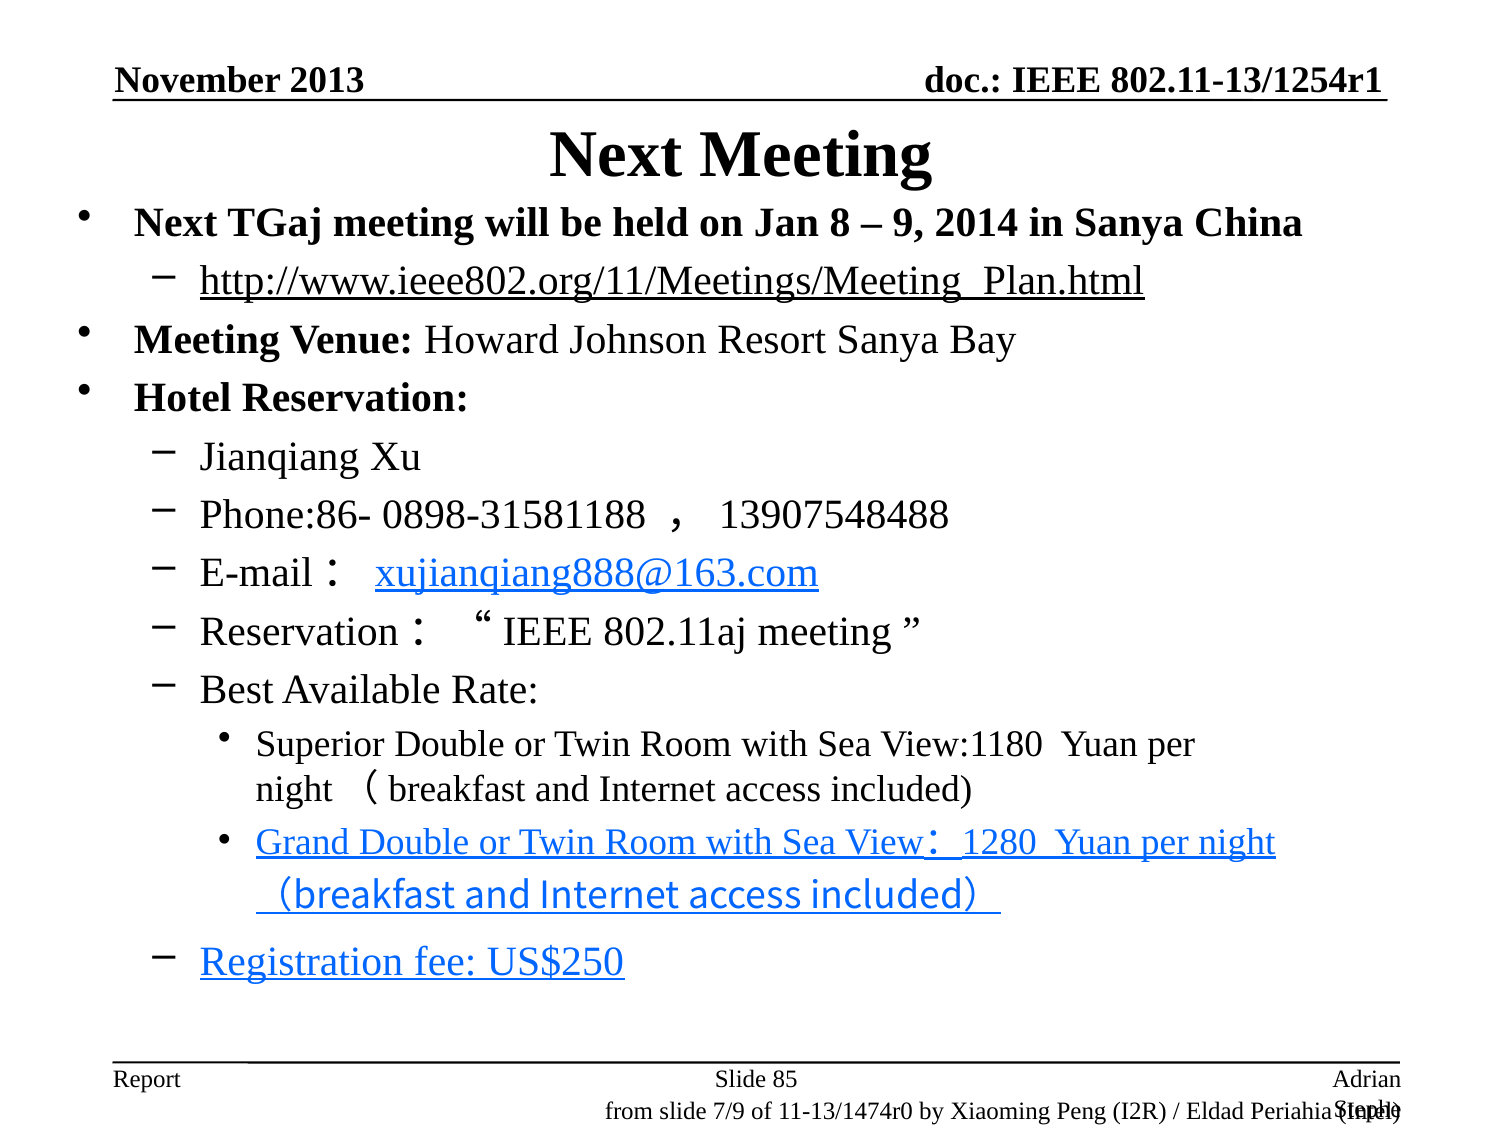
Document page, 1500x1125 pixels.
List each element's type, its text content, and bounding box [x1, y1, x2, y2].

title Next Meeting [112, 62, 1388, 187]
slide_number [114, 54, 374, 101]
slide_number Slide 85 [712, 1061, 800, 1087]
text_box from slide 7/9 of 11-13/1474r0 by Xiaoming Peng (I2R) / Eldad Periahia (Intel) [343, 1087, 1417, 1125]
footer Adrian Stephens, Intel Corporation [1324, 1061, 1402, 1087]
list Next TGaj meeting will be held on Jan 8 – 9, 2014 in Sanya China http://www.ieee802.org/11/Meetings/Meeting_Plan.html Meeting Venue: Howard Johnson Resort Sanya Bay Hotel Reservation: Jianqiang Xu Phone:86- 0898-31581188 ，13907548488 E-mail：xujianqiang888@163.com Reservation：“IEEE 802.11aj meeting ” Best Available Rate: Superior Double or Twin Room with Sea View:1180 Yuan per night（breakfast and Internet access included) Grand Double or Twin Room with Sea View：1280 Yuan per night（breakfast and Internet access included） Registration fee: US$250 [62, 187, 1463, 1063]
